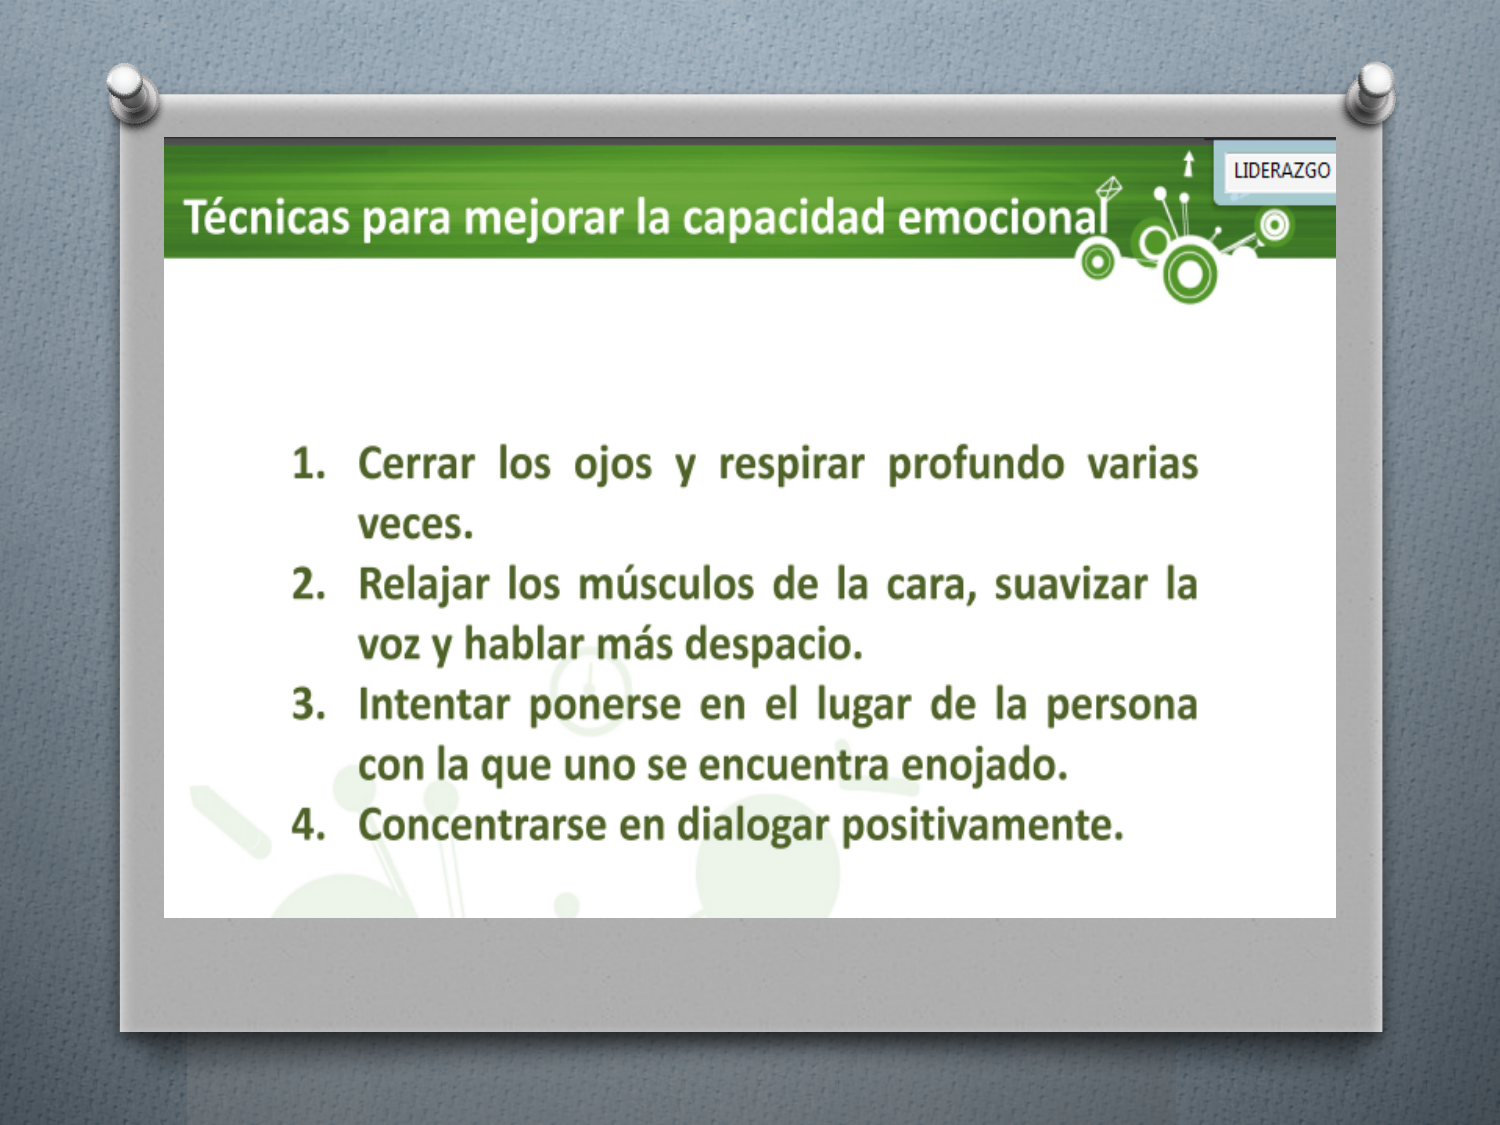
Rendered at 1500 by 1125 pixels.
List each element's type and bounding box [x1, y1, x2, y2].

picture [1317, 35, 1439, 156]
picture [75, 29, 1336, 919]
